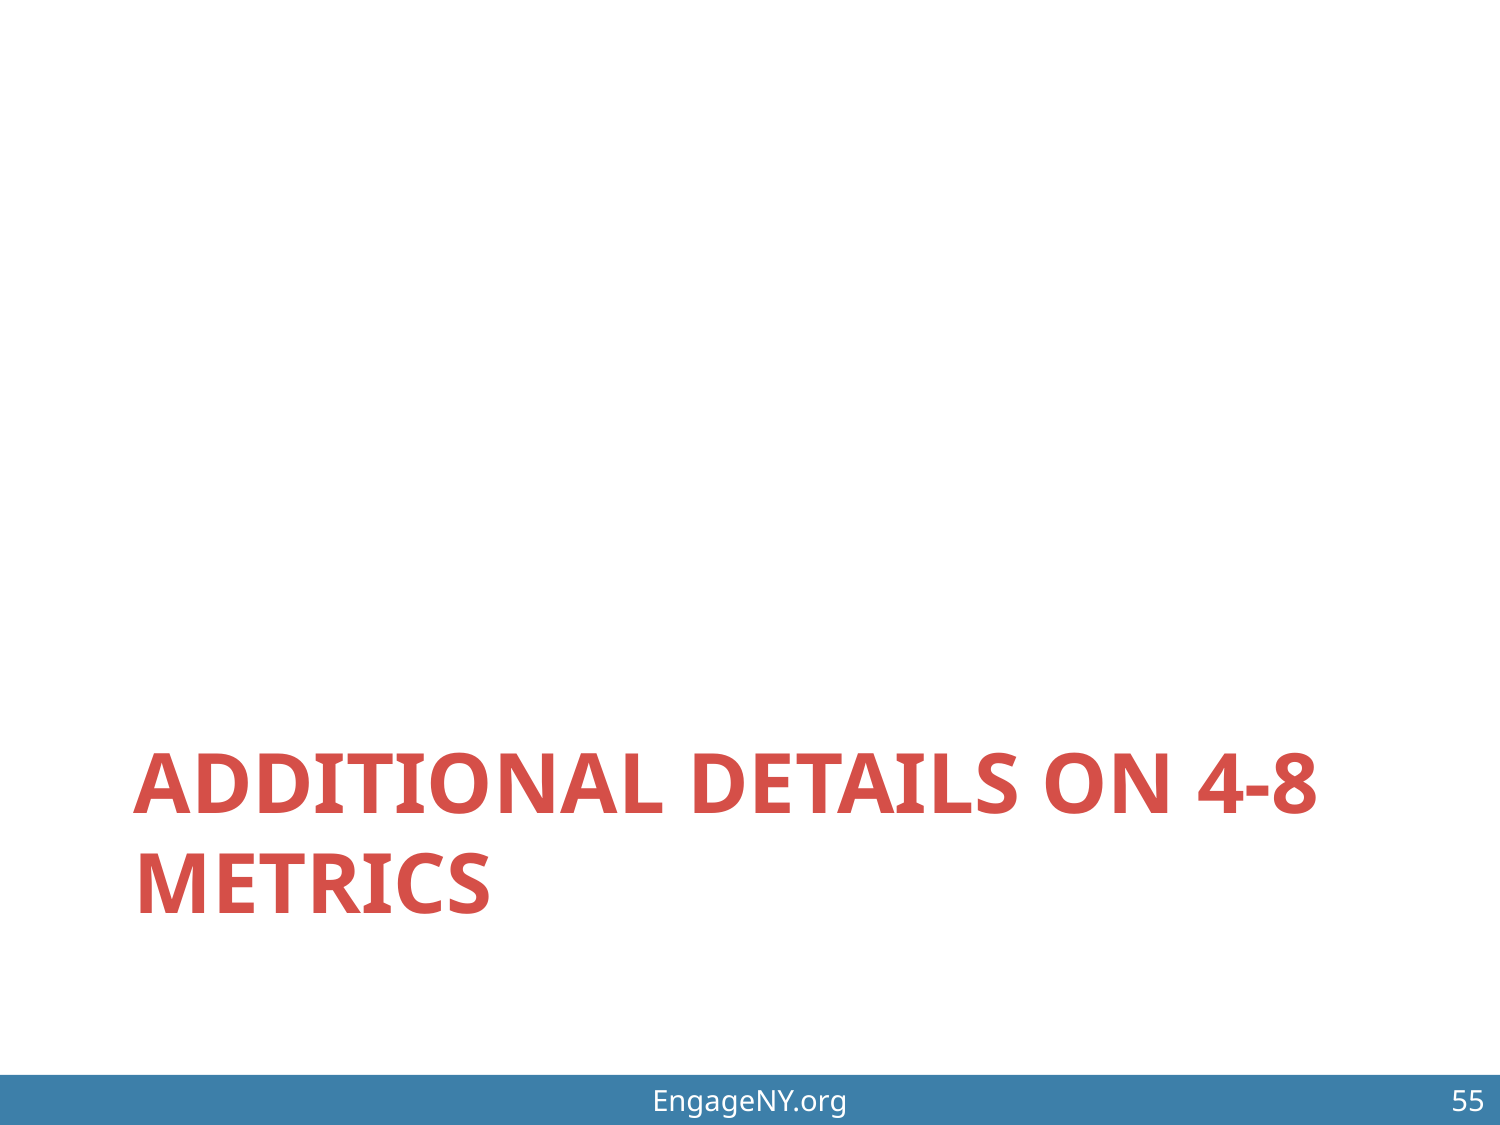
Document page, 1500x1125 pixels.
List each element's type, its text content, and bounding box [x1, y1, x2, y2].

footer EngageNY.org [0, 1074, 1149, 1125]
title Additional details on 4-8 metrics [118, 722, 1394, 947]
slide_number 55 [1149, 1074, 1500, 1125]
